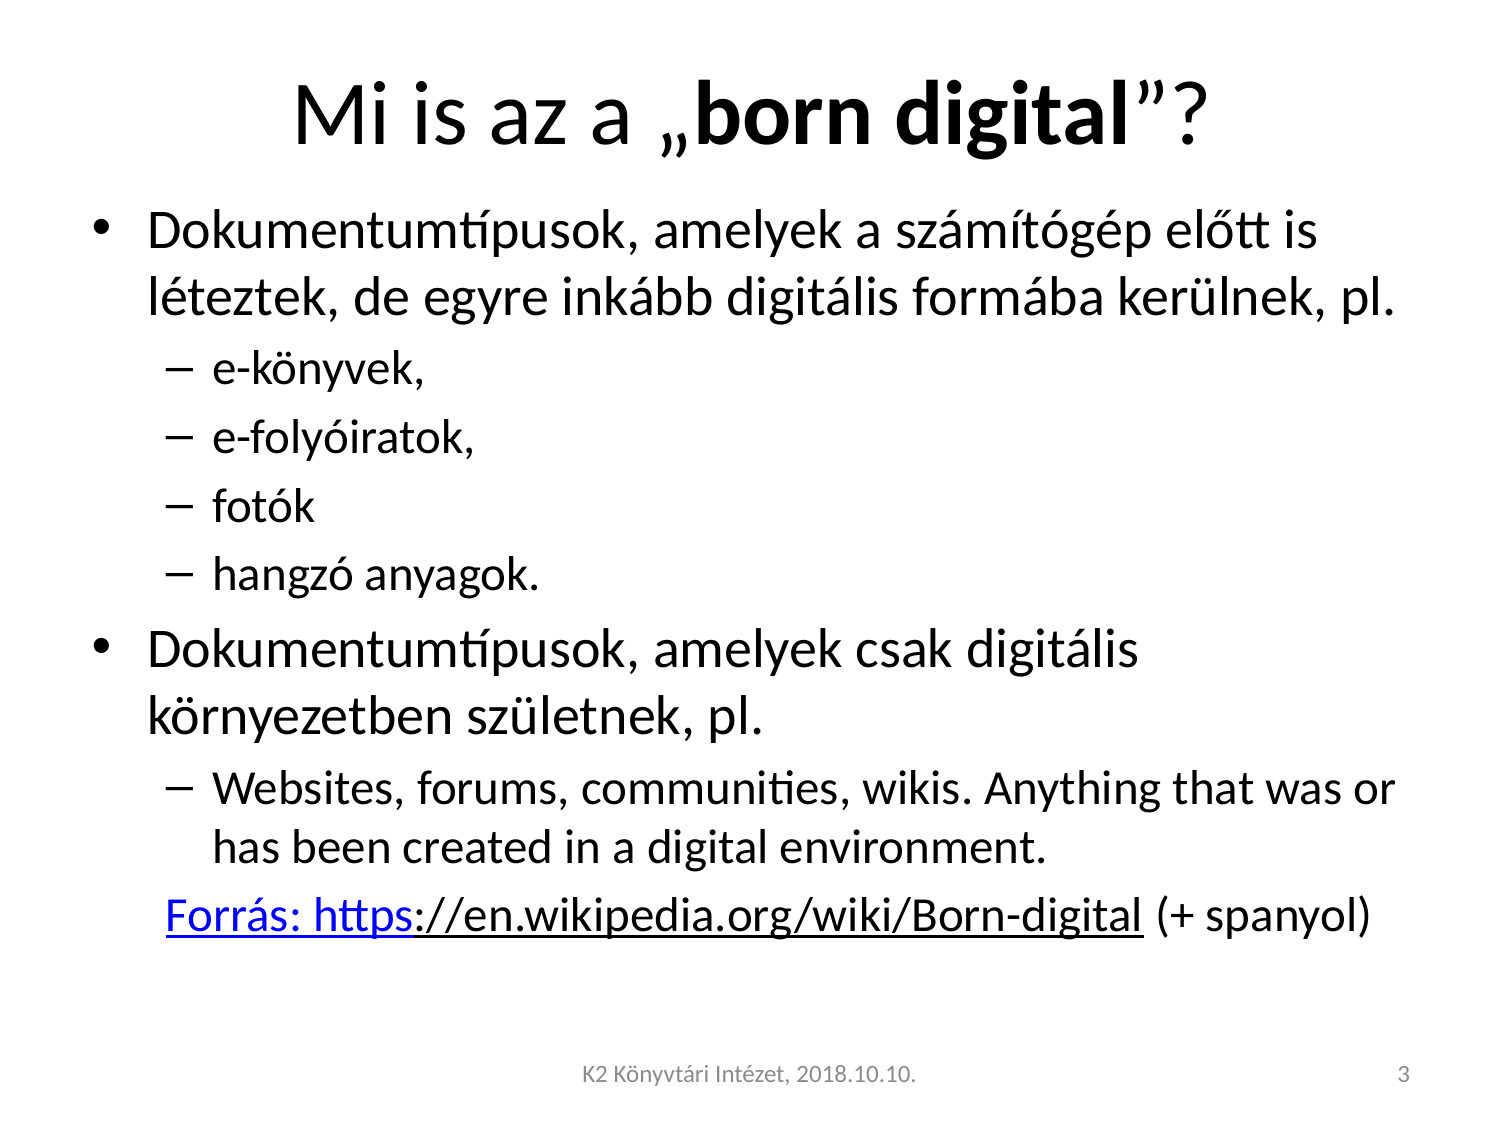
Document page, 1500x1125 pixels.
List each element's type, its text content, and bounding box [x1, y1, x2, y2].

footer K2 Könyvtári Intézet, 2018.10.10. [512, 1042, 988, 1103]
slide_number 3 [1074, 1042, 1425, 1103]
title Mi is az a „born digital”? [76, 42, 1427, 174]
list Dokumentumtípusok, amelyek a számítógép előtt is léteztek, de egyre inkább digitális formába kerülnek, pl. e-könyvek, e-folyóiratok, fotók hangzó anyagok. Dokumentumtípusok, amelyek csak digitális környezetben születnek, pl. Websites, forums, communities, wikis. Anything that was or has been created in a digital environment. Forrás: https://en.wikipedia.org/wiki/Born-digital (+ spanyol) [76, 184, 1427, 988]
